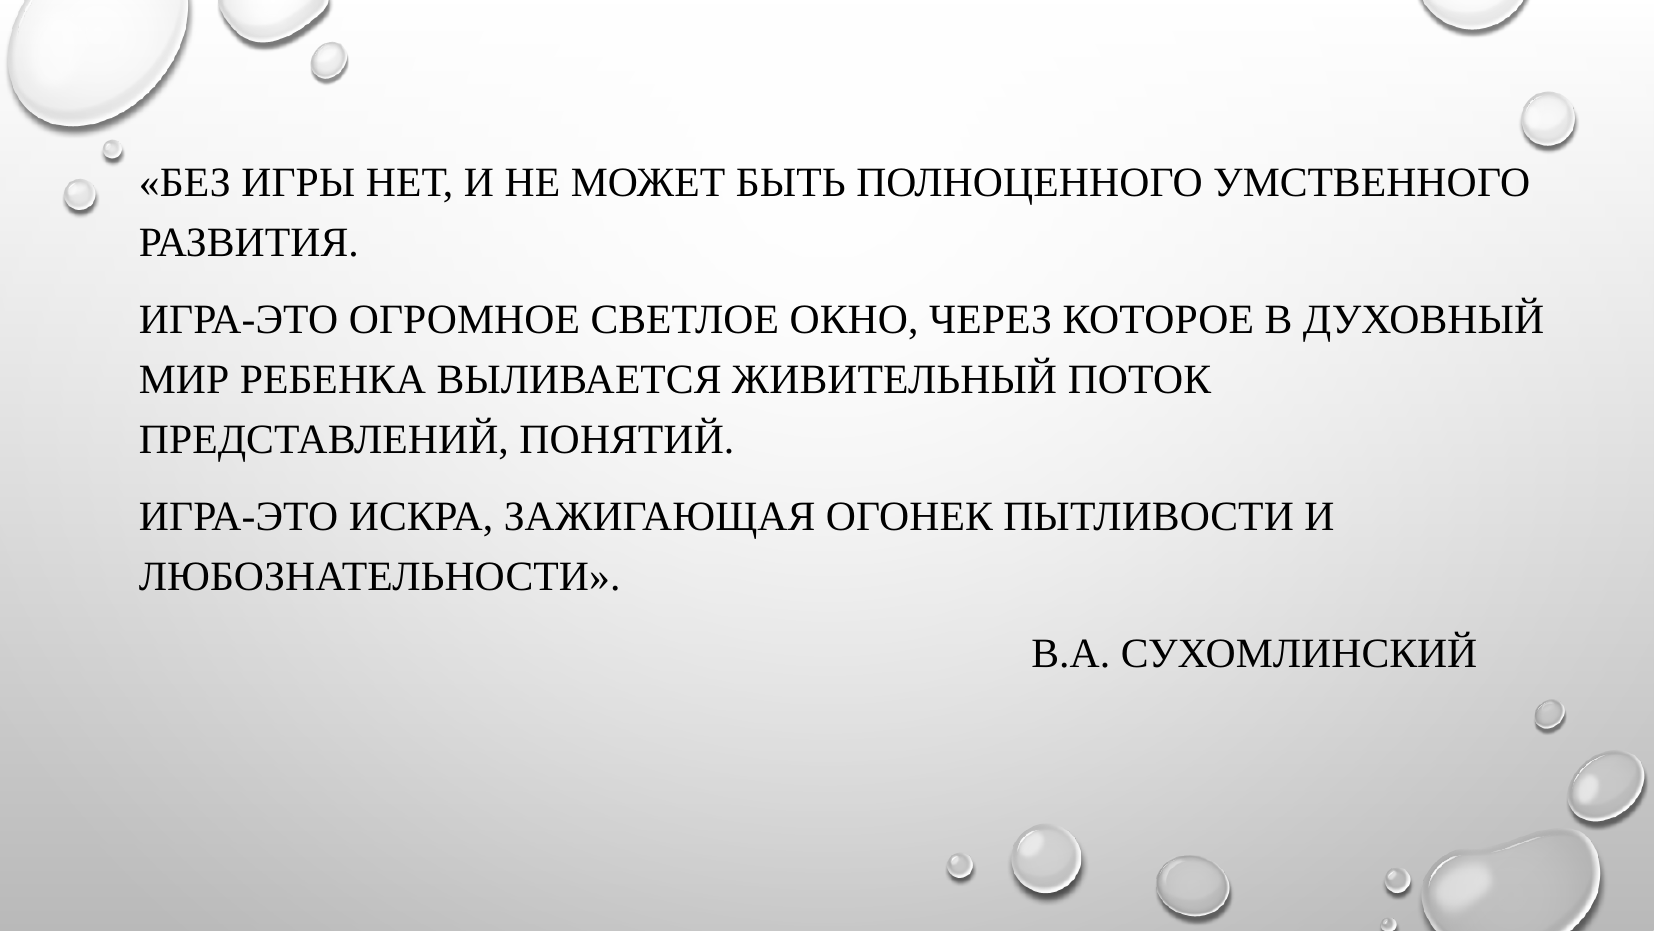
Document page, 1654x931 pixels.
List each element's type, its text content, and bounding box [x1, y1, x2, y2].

list «Без игры нет, и не может быть полноценного умственного развития. Игра-это огромное светлое окно, через которое в духовный мир ребенка выливается живительный поток представлений, понятий. Игра-это искра, зажигающая огонек пытливости и любознательности». В.А. Сухомлинский [124, 136, 1580, 677]
picture [0, 0, 1654, 931]
